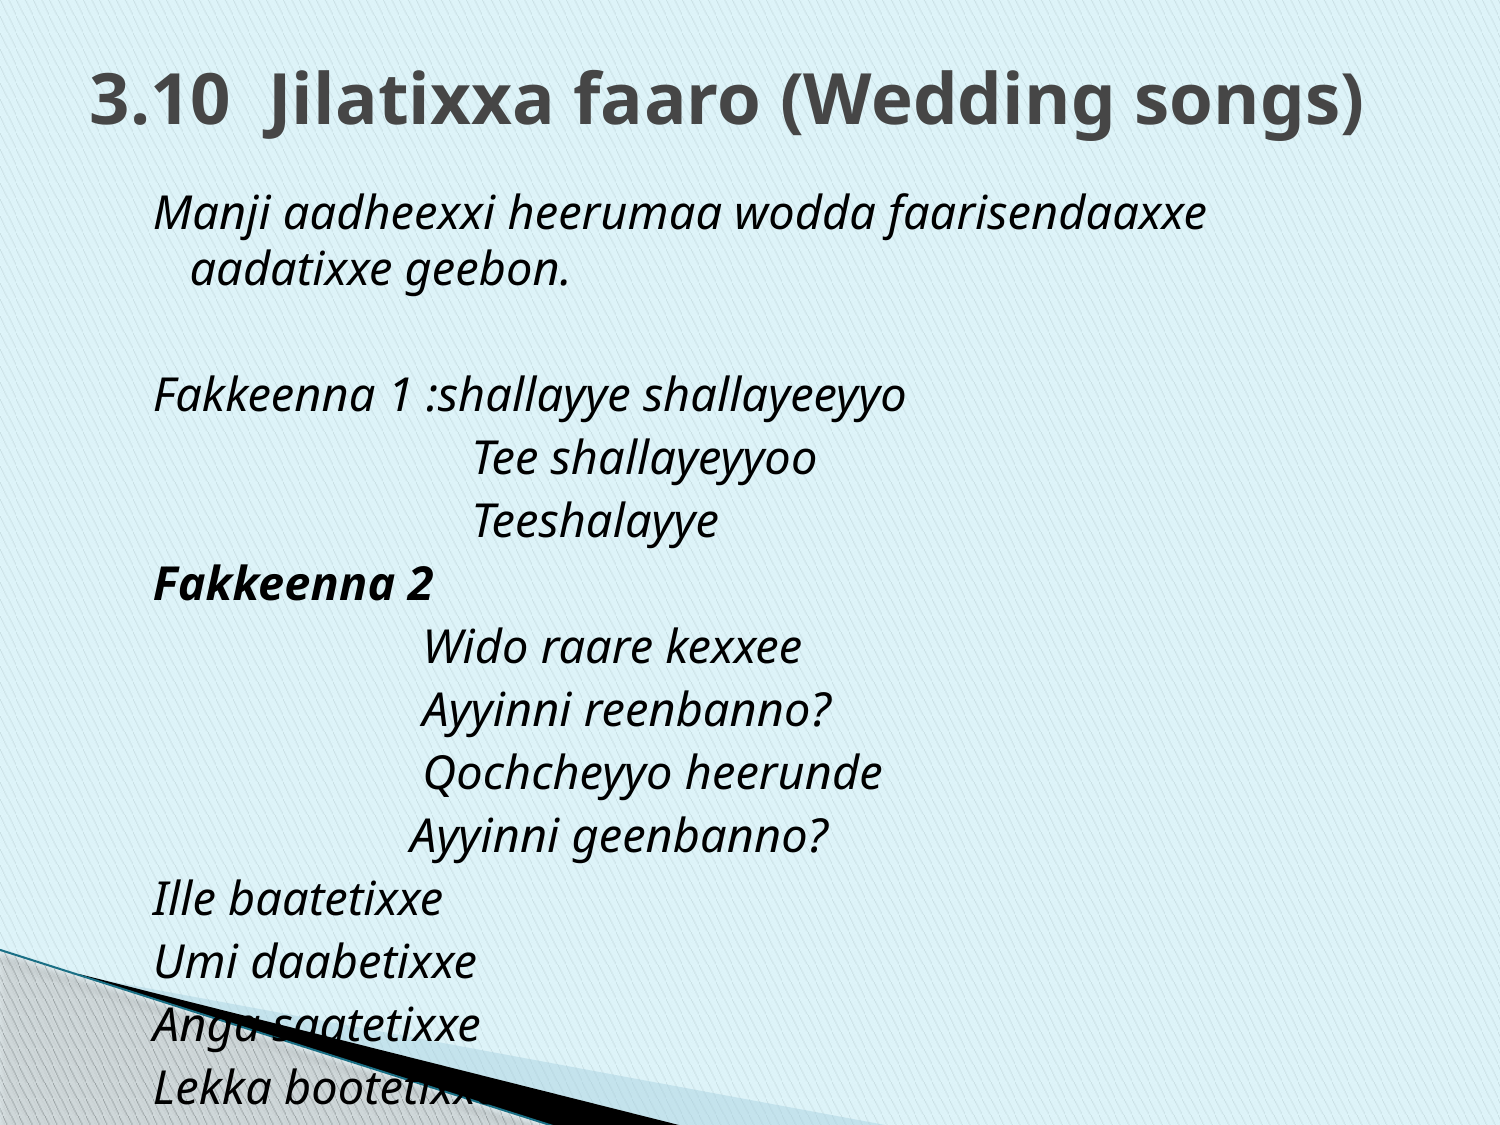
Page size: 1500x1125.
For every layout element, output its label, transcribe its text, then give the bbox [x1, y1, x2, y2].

list Manji aadheexxi heerumaa wodda faarisendaaxxe aadatixxe geebon. Fakkeenna 1 :shallayye shallayeeyyo Tee shallayeyyoo Teeshalayye Fakkeenna 2 Wido raare kexxee Ayyinni reenbanno? Qochcheyyo heerunde Ayyinni geenbanno? Ille baatetixxe Umi daabetixxe Anga saatetixxe Lekka bootetixxe….. [75, 174, 1425, 1125]
title 3.10 Jilatixxa faaro (Wedding songs) [75, 45, 1425, 174]
